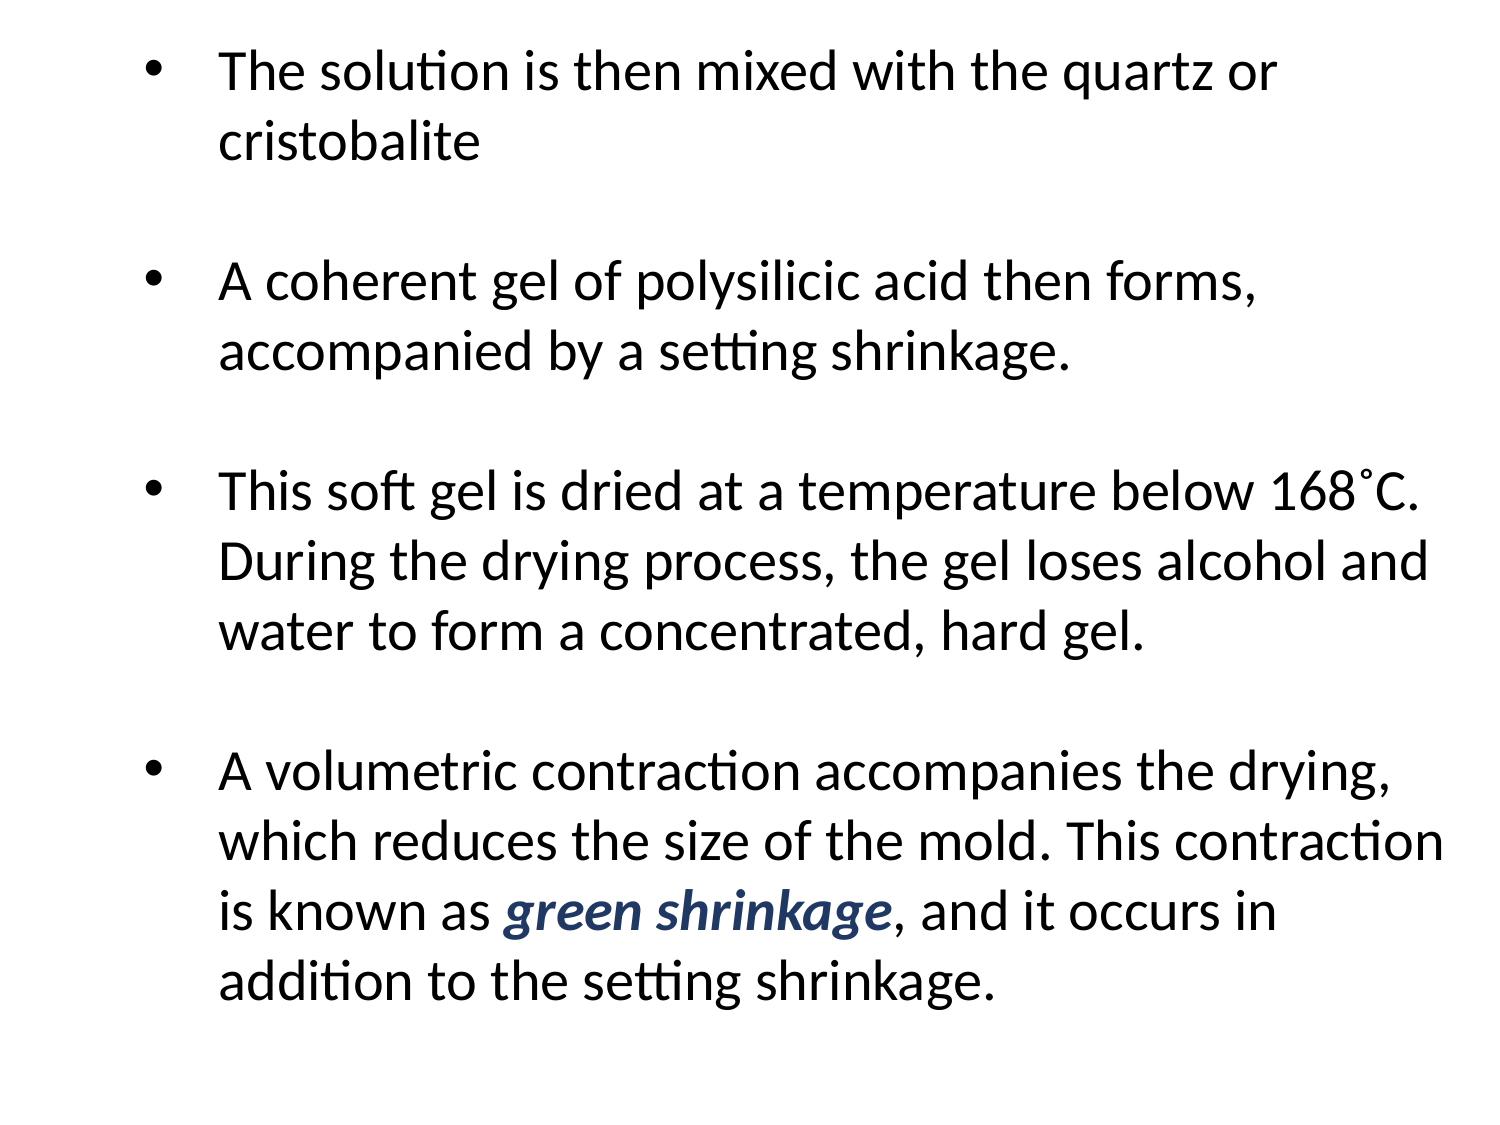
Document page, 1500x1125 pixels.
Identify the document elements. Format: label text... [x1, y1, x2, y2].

text_box The solution is then mixed with the quartz or cristobalite A coherent gel of polysilicic acid then forms, accompanied by a setting shrinkage. This soft gel is dried at a temperature below 168˚C. During the drying process, the gel loses alcohol and water to form a concentrated, hard gel. A volumetric contraction accompanies the drying, which reduces the size of the mold. This contraction is known as green shrinkage, and it occurs in addition to the setting shrinkage. [128, 24, 1475, 1020]
